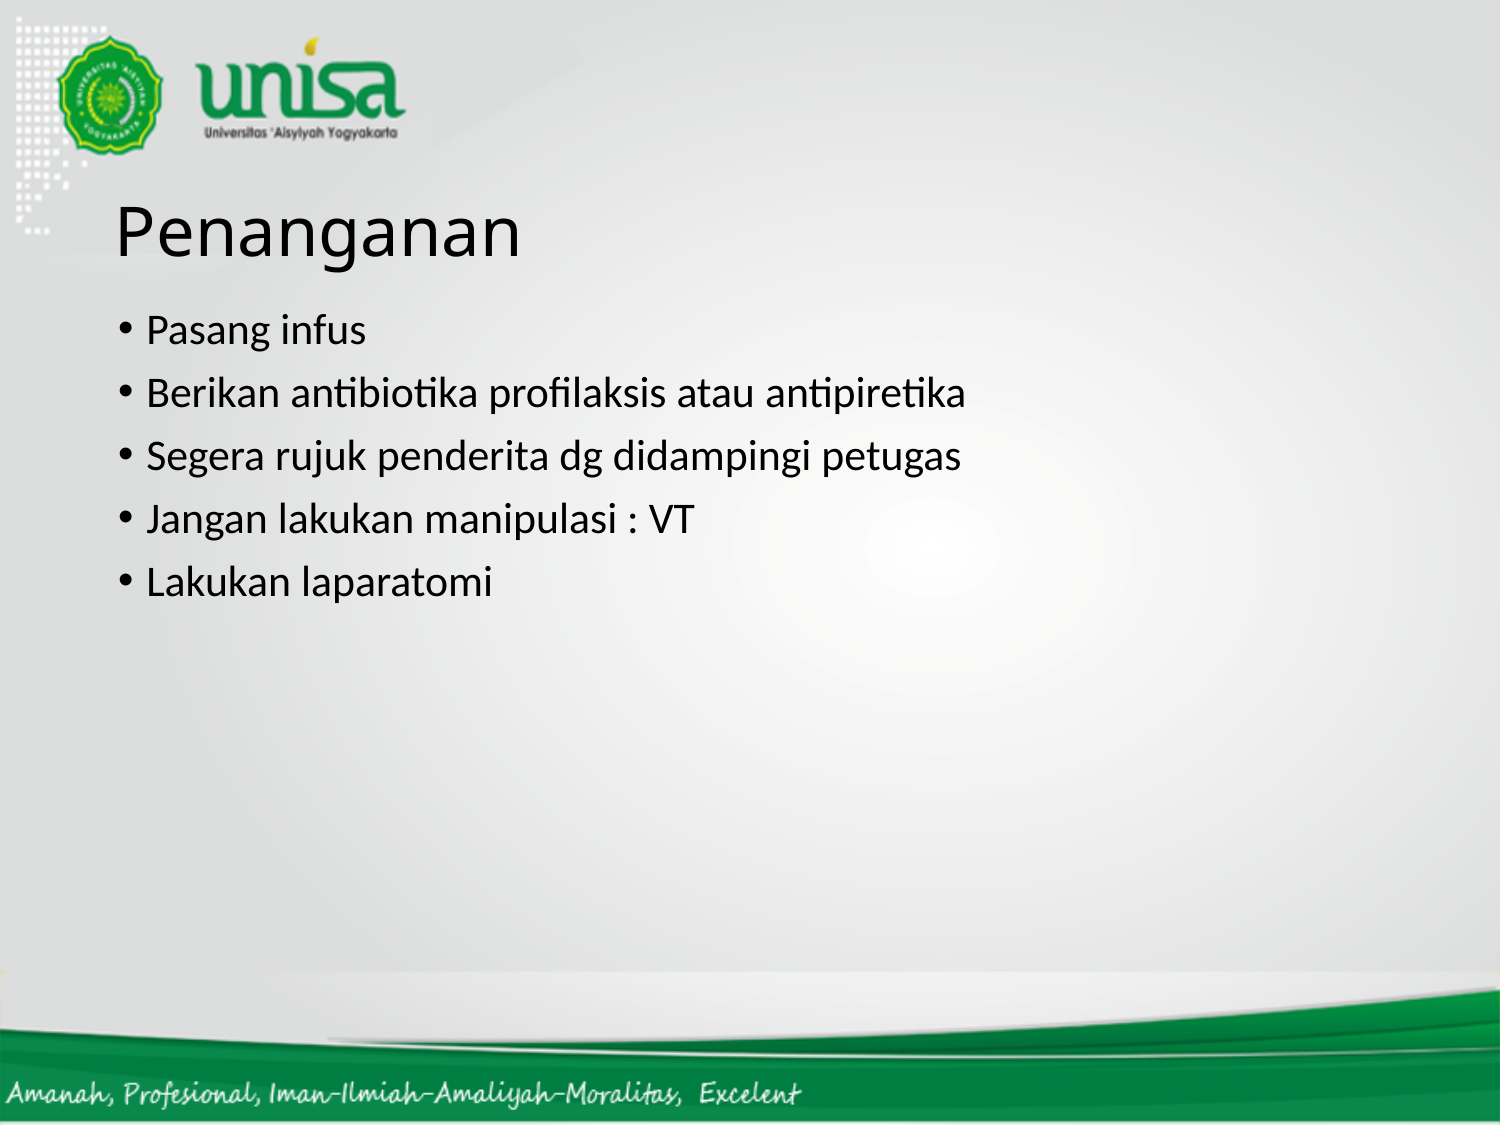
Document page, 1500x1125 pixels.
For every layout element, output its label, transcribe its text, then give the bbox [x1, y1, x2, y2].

picture [0, 0, 1500, 1125]
list Pasang infus Berikan antibiotika profilaksis atau antipiretika Segera rujuk penderita dg didampingi petugas Jangan lakukan manipulasi : VT Lakukan laparatomi [103, 299, 1397, 1014]
title Penanganan [99, 125, 1394, 343]
